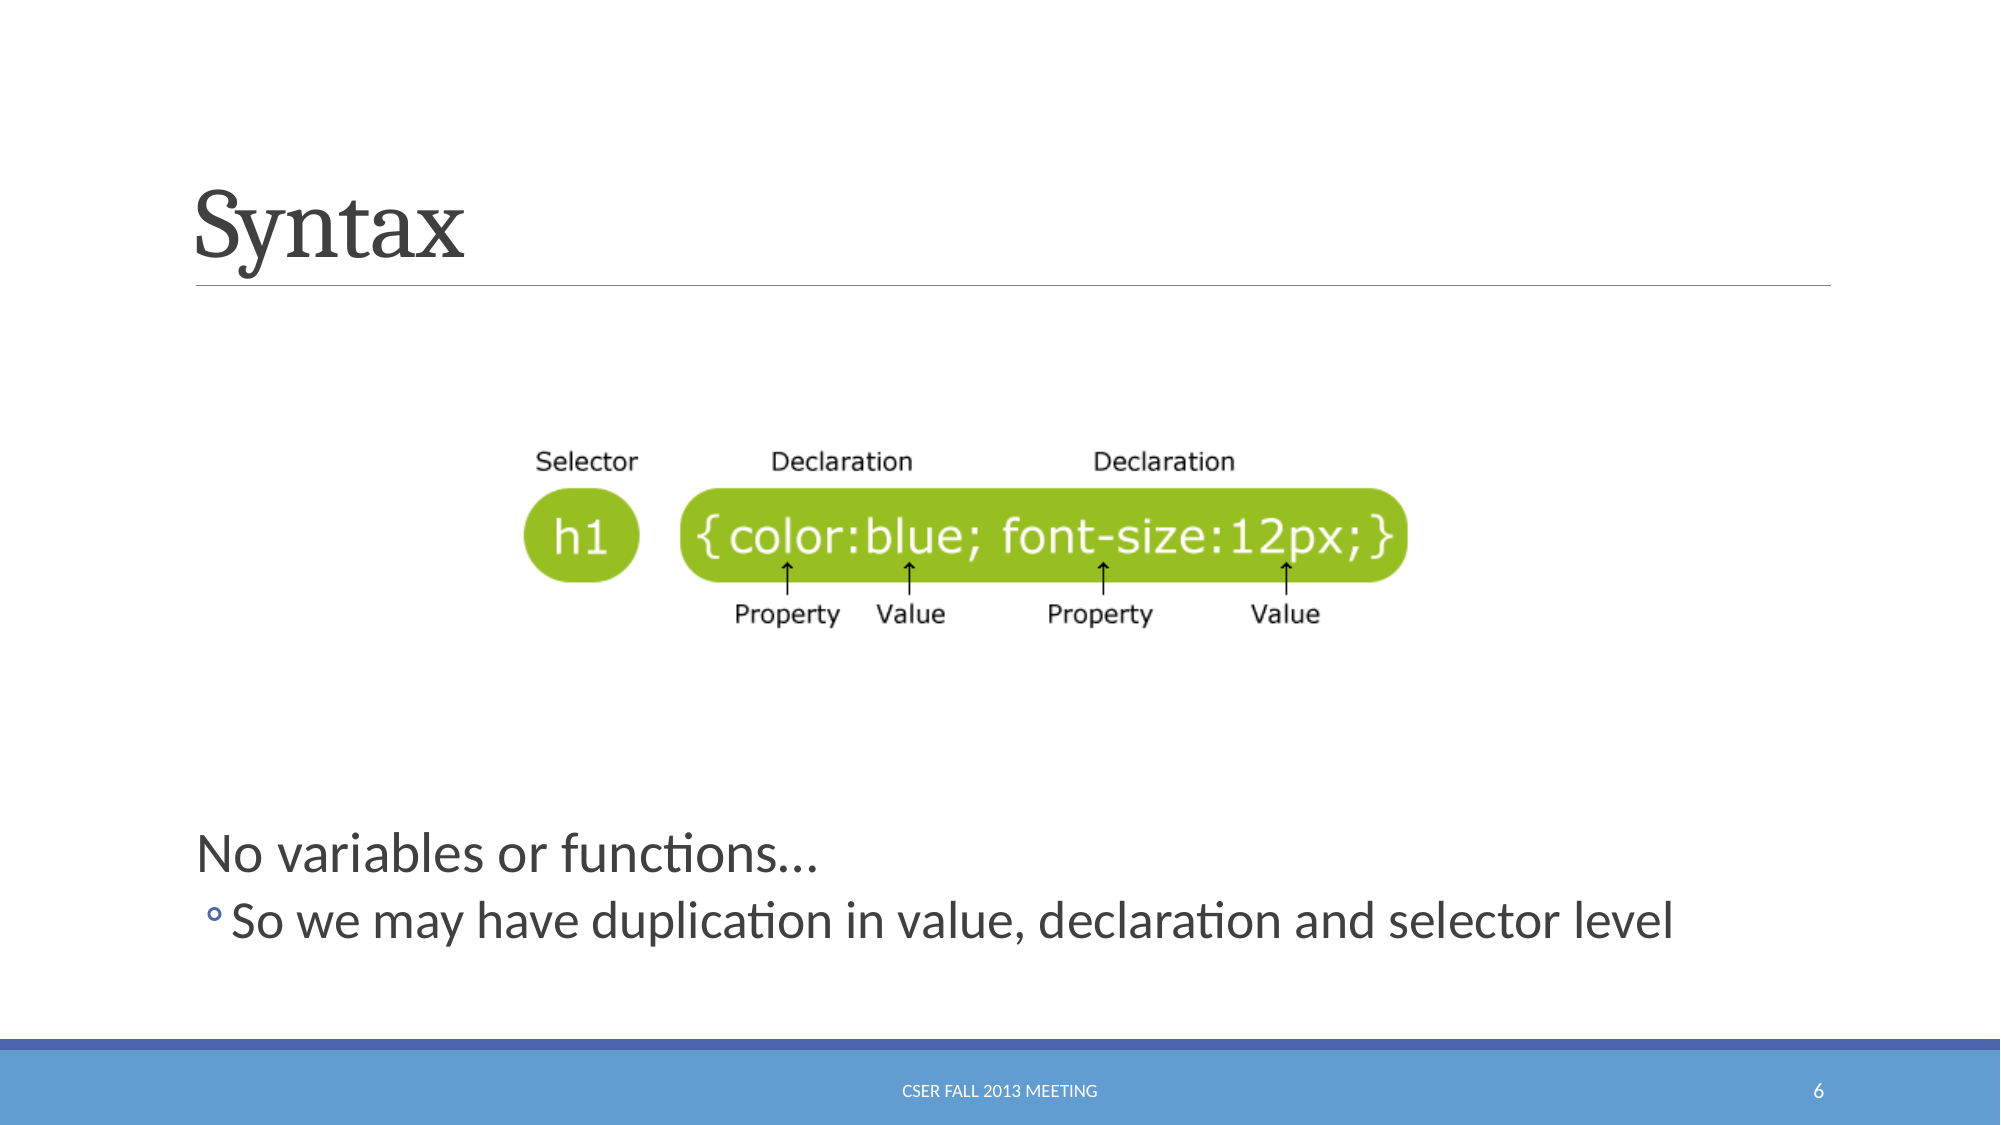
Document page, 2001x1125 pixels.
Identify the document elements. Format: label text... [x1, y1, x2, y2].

title Syntax [180, 47, 1830, 285]
footer CSER Fall 2013 Meeting [604, 1059, 1396, 1120]
slide_number 6 [1624, 1059, 1840, 1120]
list No variables or functions… So we may have duplication in value, declaration and selector level [180, 302, 1830, 963]
picture [521, 446, 1412, 634]
